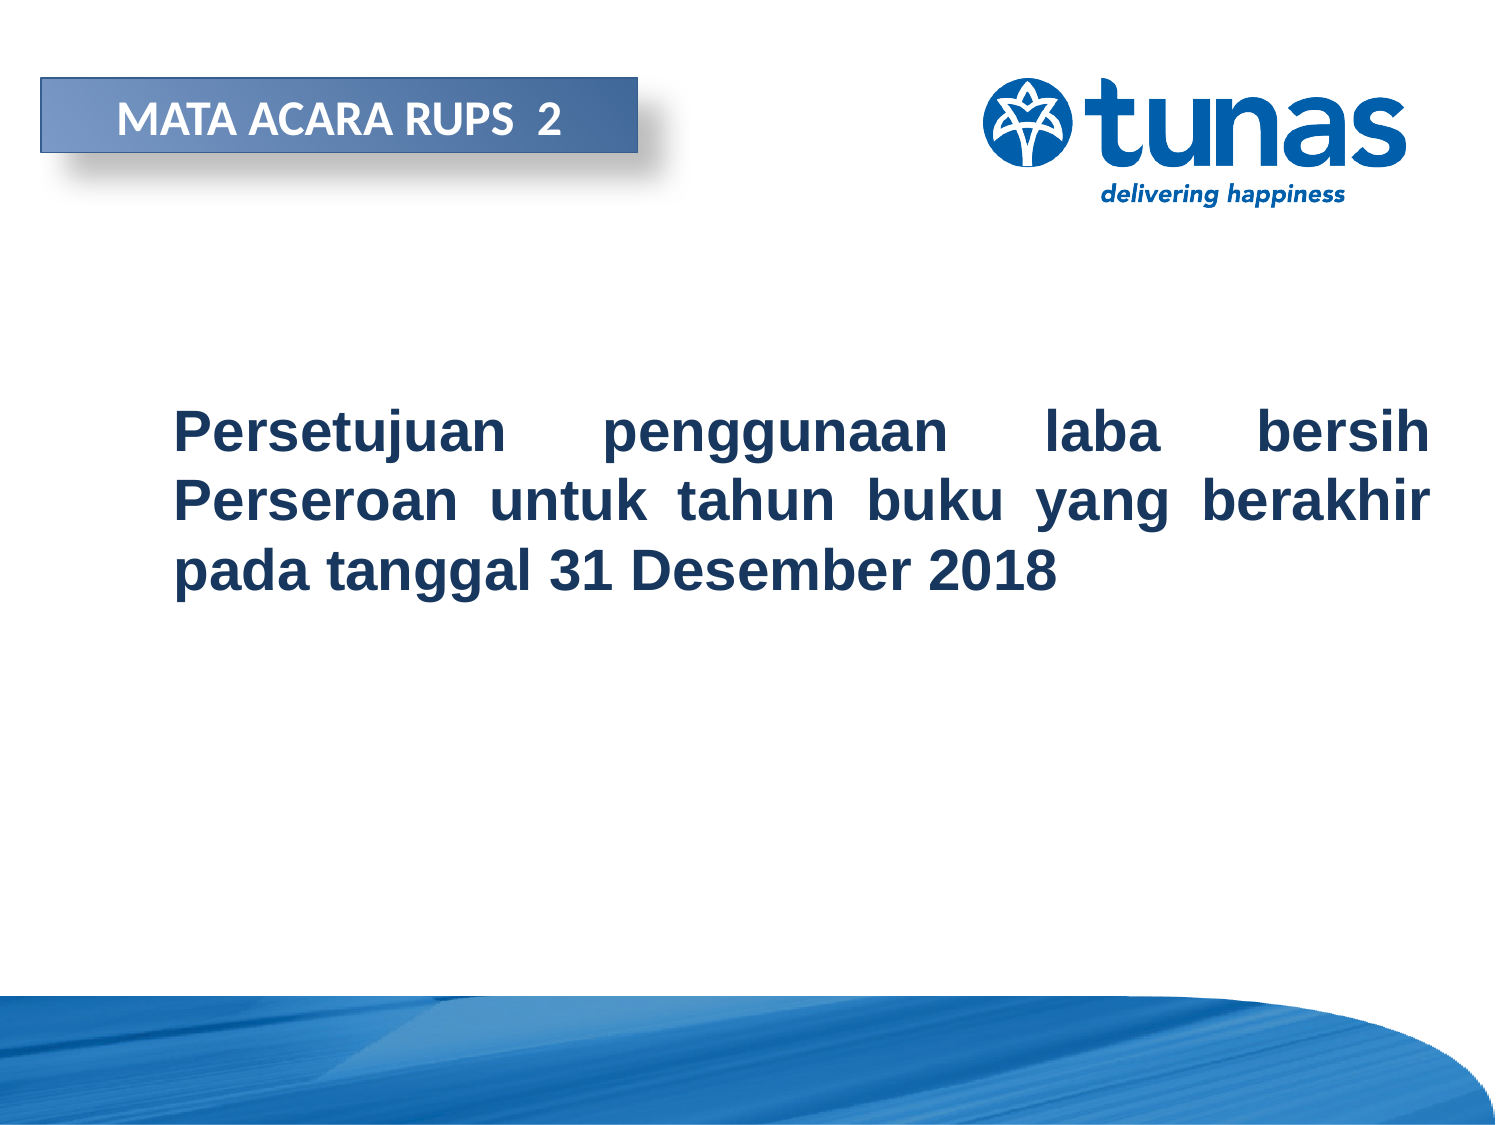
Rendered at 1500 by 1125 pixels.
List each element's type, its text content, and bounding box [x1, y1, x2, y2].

text_box Persetujuan penggunaan laba bersih Perseroan untuk tahun buku yang berakhir pada tanggal 31 Desember 2018 [159, 385, 1448, 820]
picture [0, 838, 1500, 1125]
text_box MATA ACARA RUPS 2 [40, 77, 638, 153]
picture [983, 77, 1406, 209]
